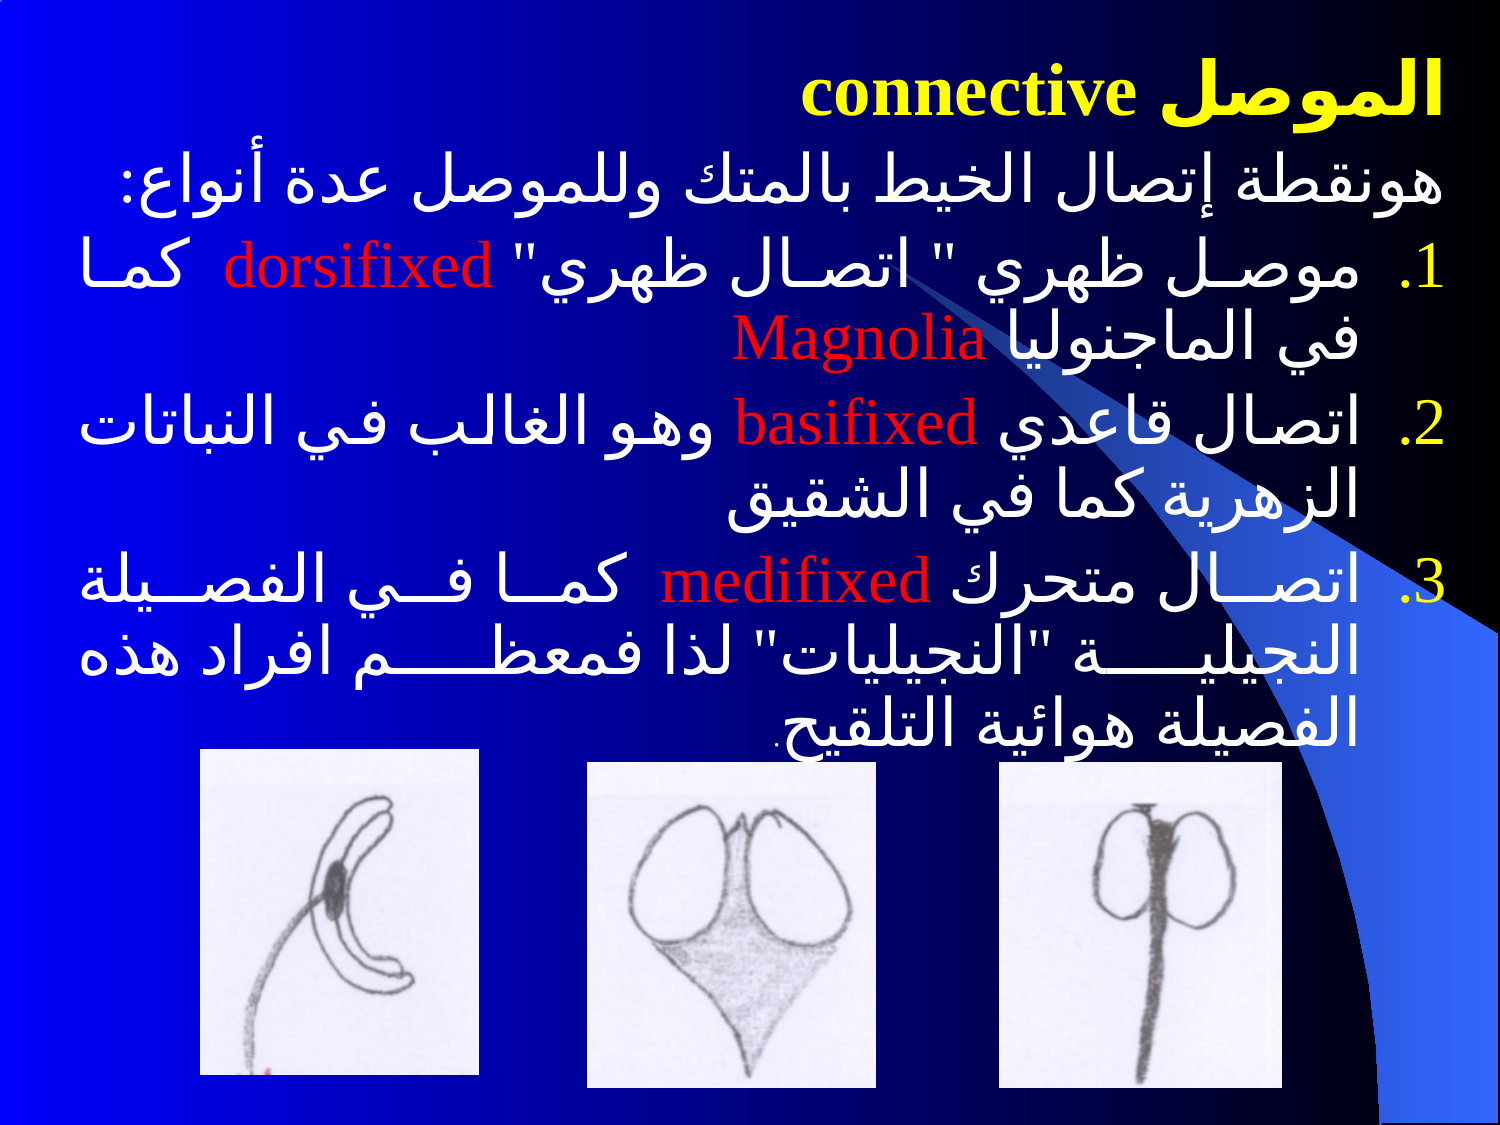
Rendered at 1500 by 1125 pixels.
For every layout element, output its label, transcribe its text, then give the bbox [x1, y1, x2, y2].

text_box الموصل connective هونقطة إتصال الخيط بالمتك وللموصل عدة أنواع: موصل ظهري " اتصال ظهري" dorsifixed كما في الماجنوليا Magnolia اتصال قاعدي basifixed وهو الغالب في النباتات الزهرية كما في الشقيق اتصال متحرك medifixed كما في الفصيلة النجيلية "النجيليات" لذا فمعظم افراد هذه الفصيلة هوائية التلقيح. [62, 43, 1463, 768]
picture [199, 749, 479, 1076]
picture [999, 762, 1282, 1088]
picture [587, 762, 876, 1088]
